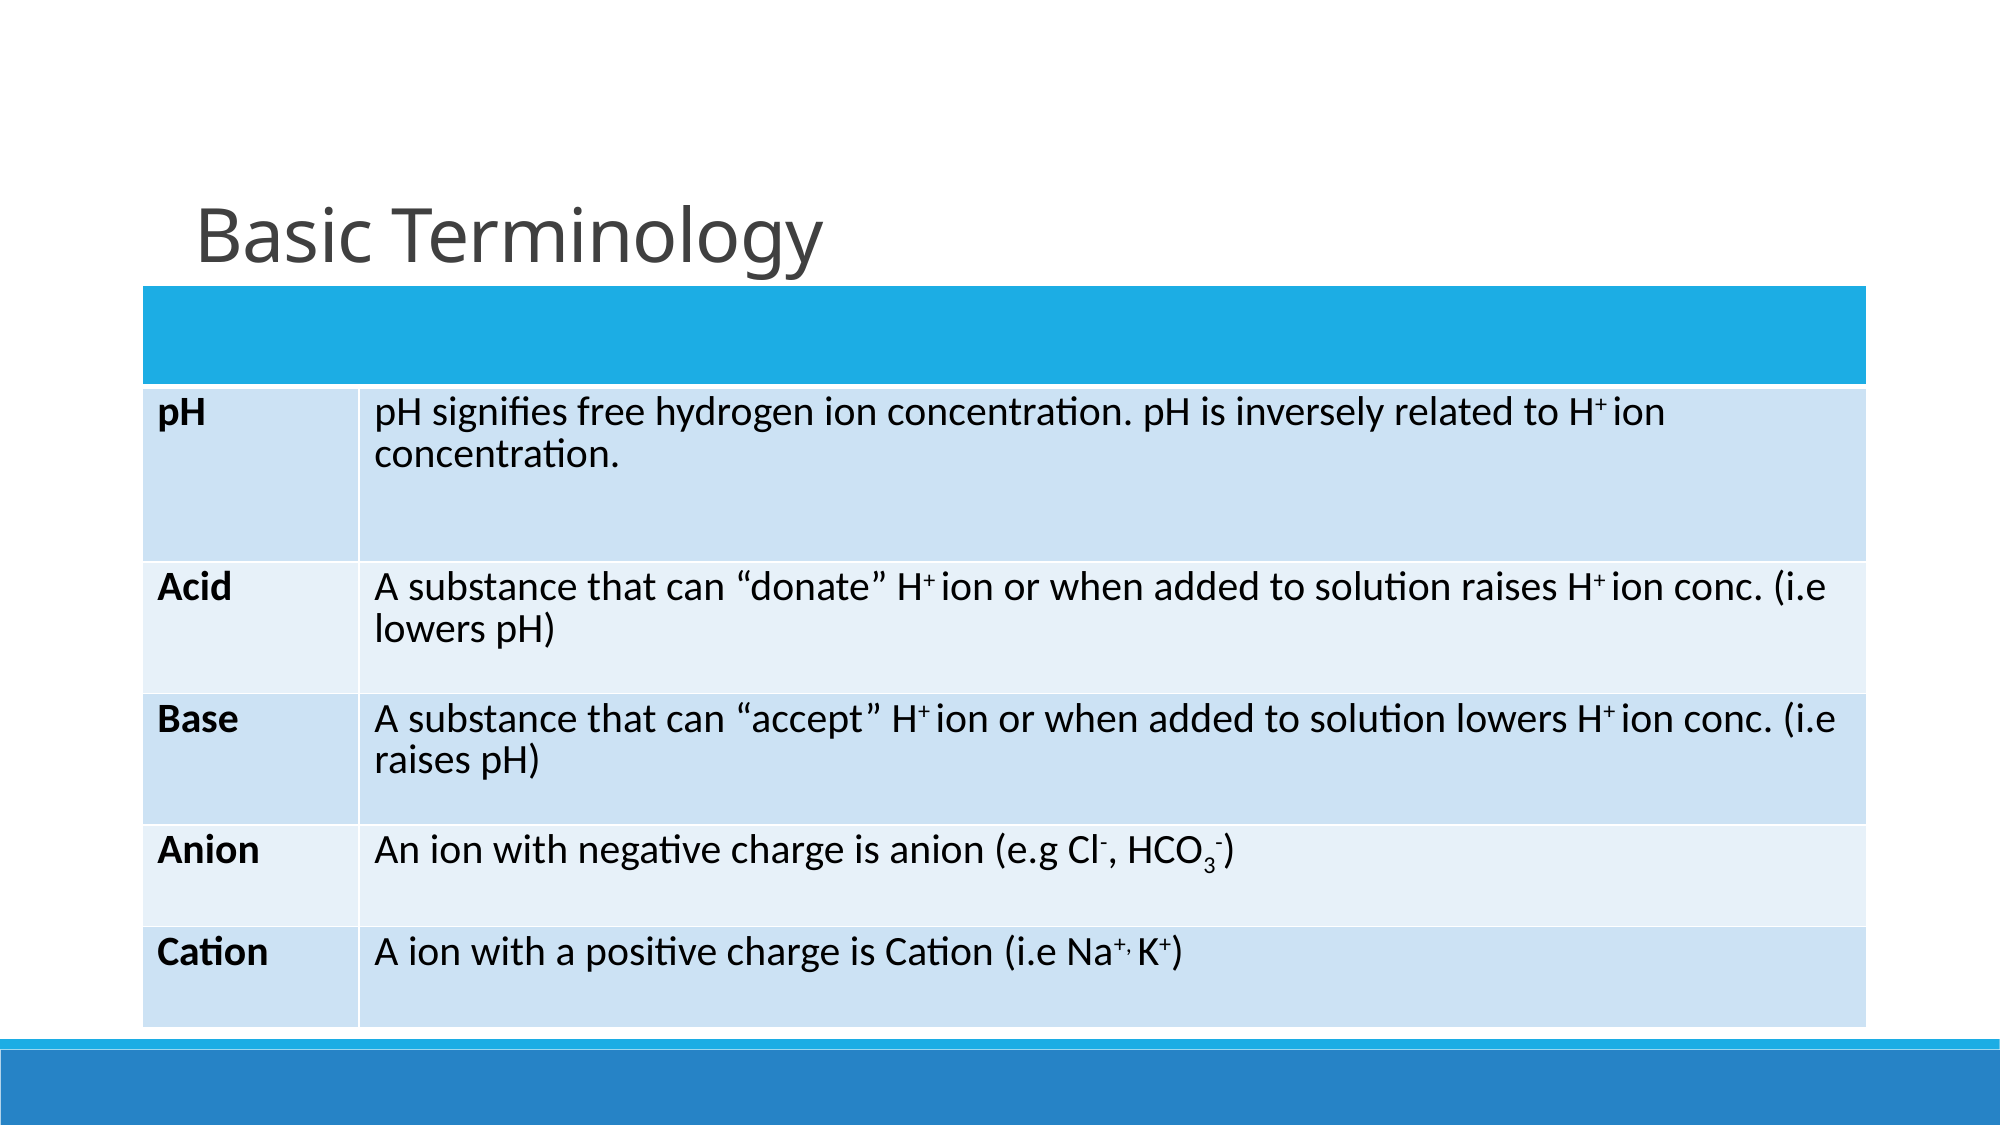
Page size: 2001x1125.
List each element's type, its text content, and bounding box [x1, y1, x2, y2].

table_cell Cation [143, 927, 358, 1027]
title Basic Terminology [179, 47, 1830, 284]
table_cell A ion with a positive charge is Cation (i.e Na+, K+) [360, 927, 1866, 1027]
table_cell pH signifies free hydrogen ion concentration. pH is inversely related to H+ ion concentration. [360, 389, 1866, 561]
table_cell pH [143, 389, 358, 561]
table_cell Base [143, 694, 358, 824]
table_cell Acid [143, 563, 358, 693]
table_cell A substance that can “accept” H+ ion or when added to solution lowers H+ ion conc. (i.e raises pH) [360, 694, 1866, 824]
table_cell An ion with negative charge is anion (e.g Cl-, HCO3-) [360, 826, 1866, 926]
table_cell Anion [143, 826, 358, 926]
table_header [143, 286, 1866, 384]
table_cell A substance that can “donate” H+ ion or when added to solution raises H+ ion conc. (i.e lowers pH) [360, 563, 1866, 693]
